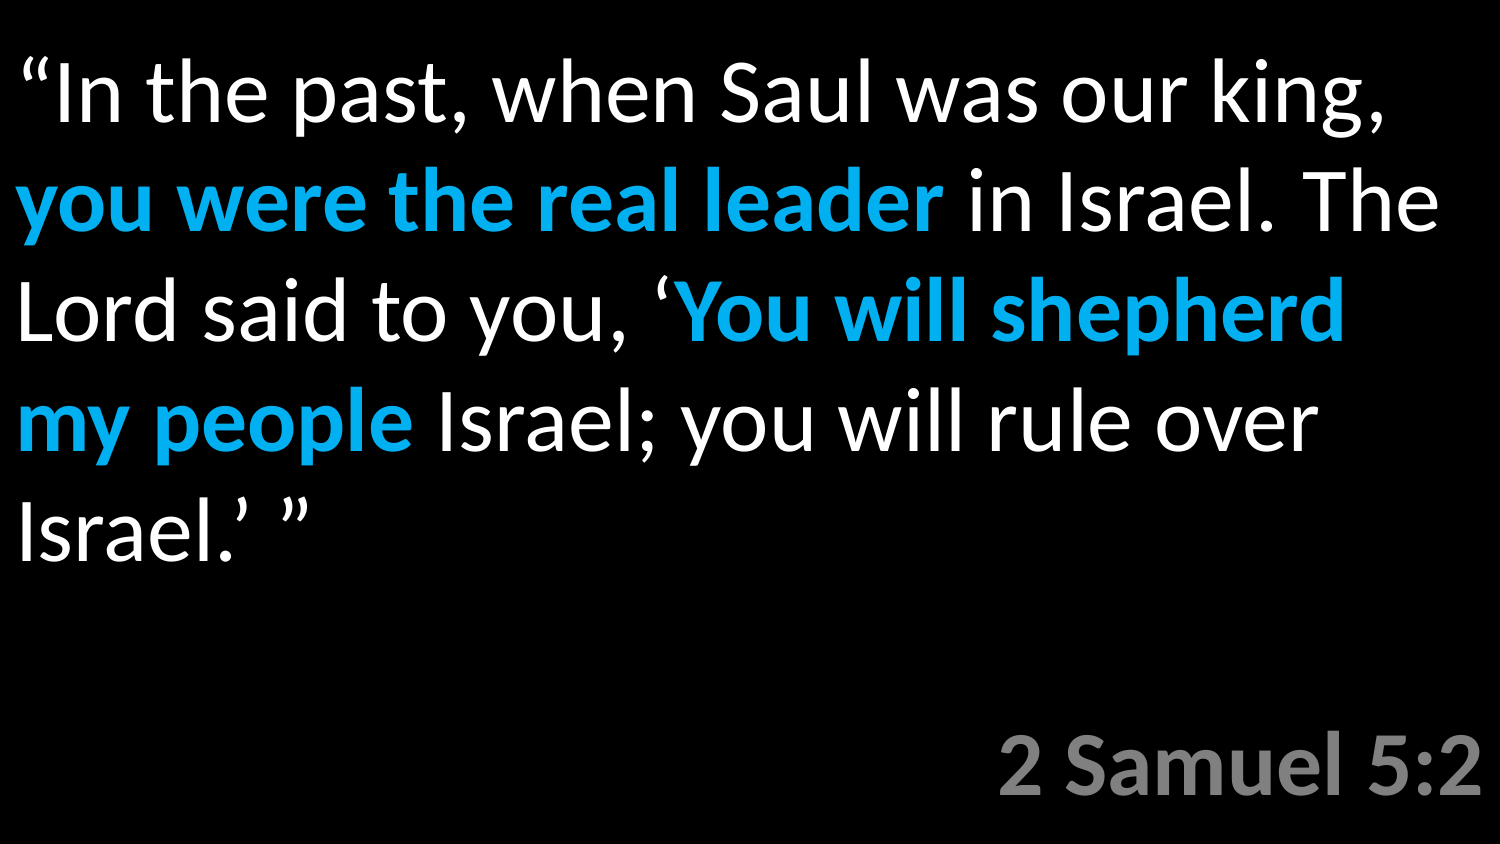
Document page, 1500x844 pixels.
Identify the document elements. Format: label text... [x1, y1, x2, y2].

list “In the past, when Saul was our king, you were the real leader in Israel.﻿ The Lord said to you, ‘You will shepherd my people Israel; you will rule over Israel.’ ” 2 Samuel 5:2 [0, 0, 1500, 844]
